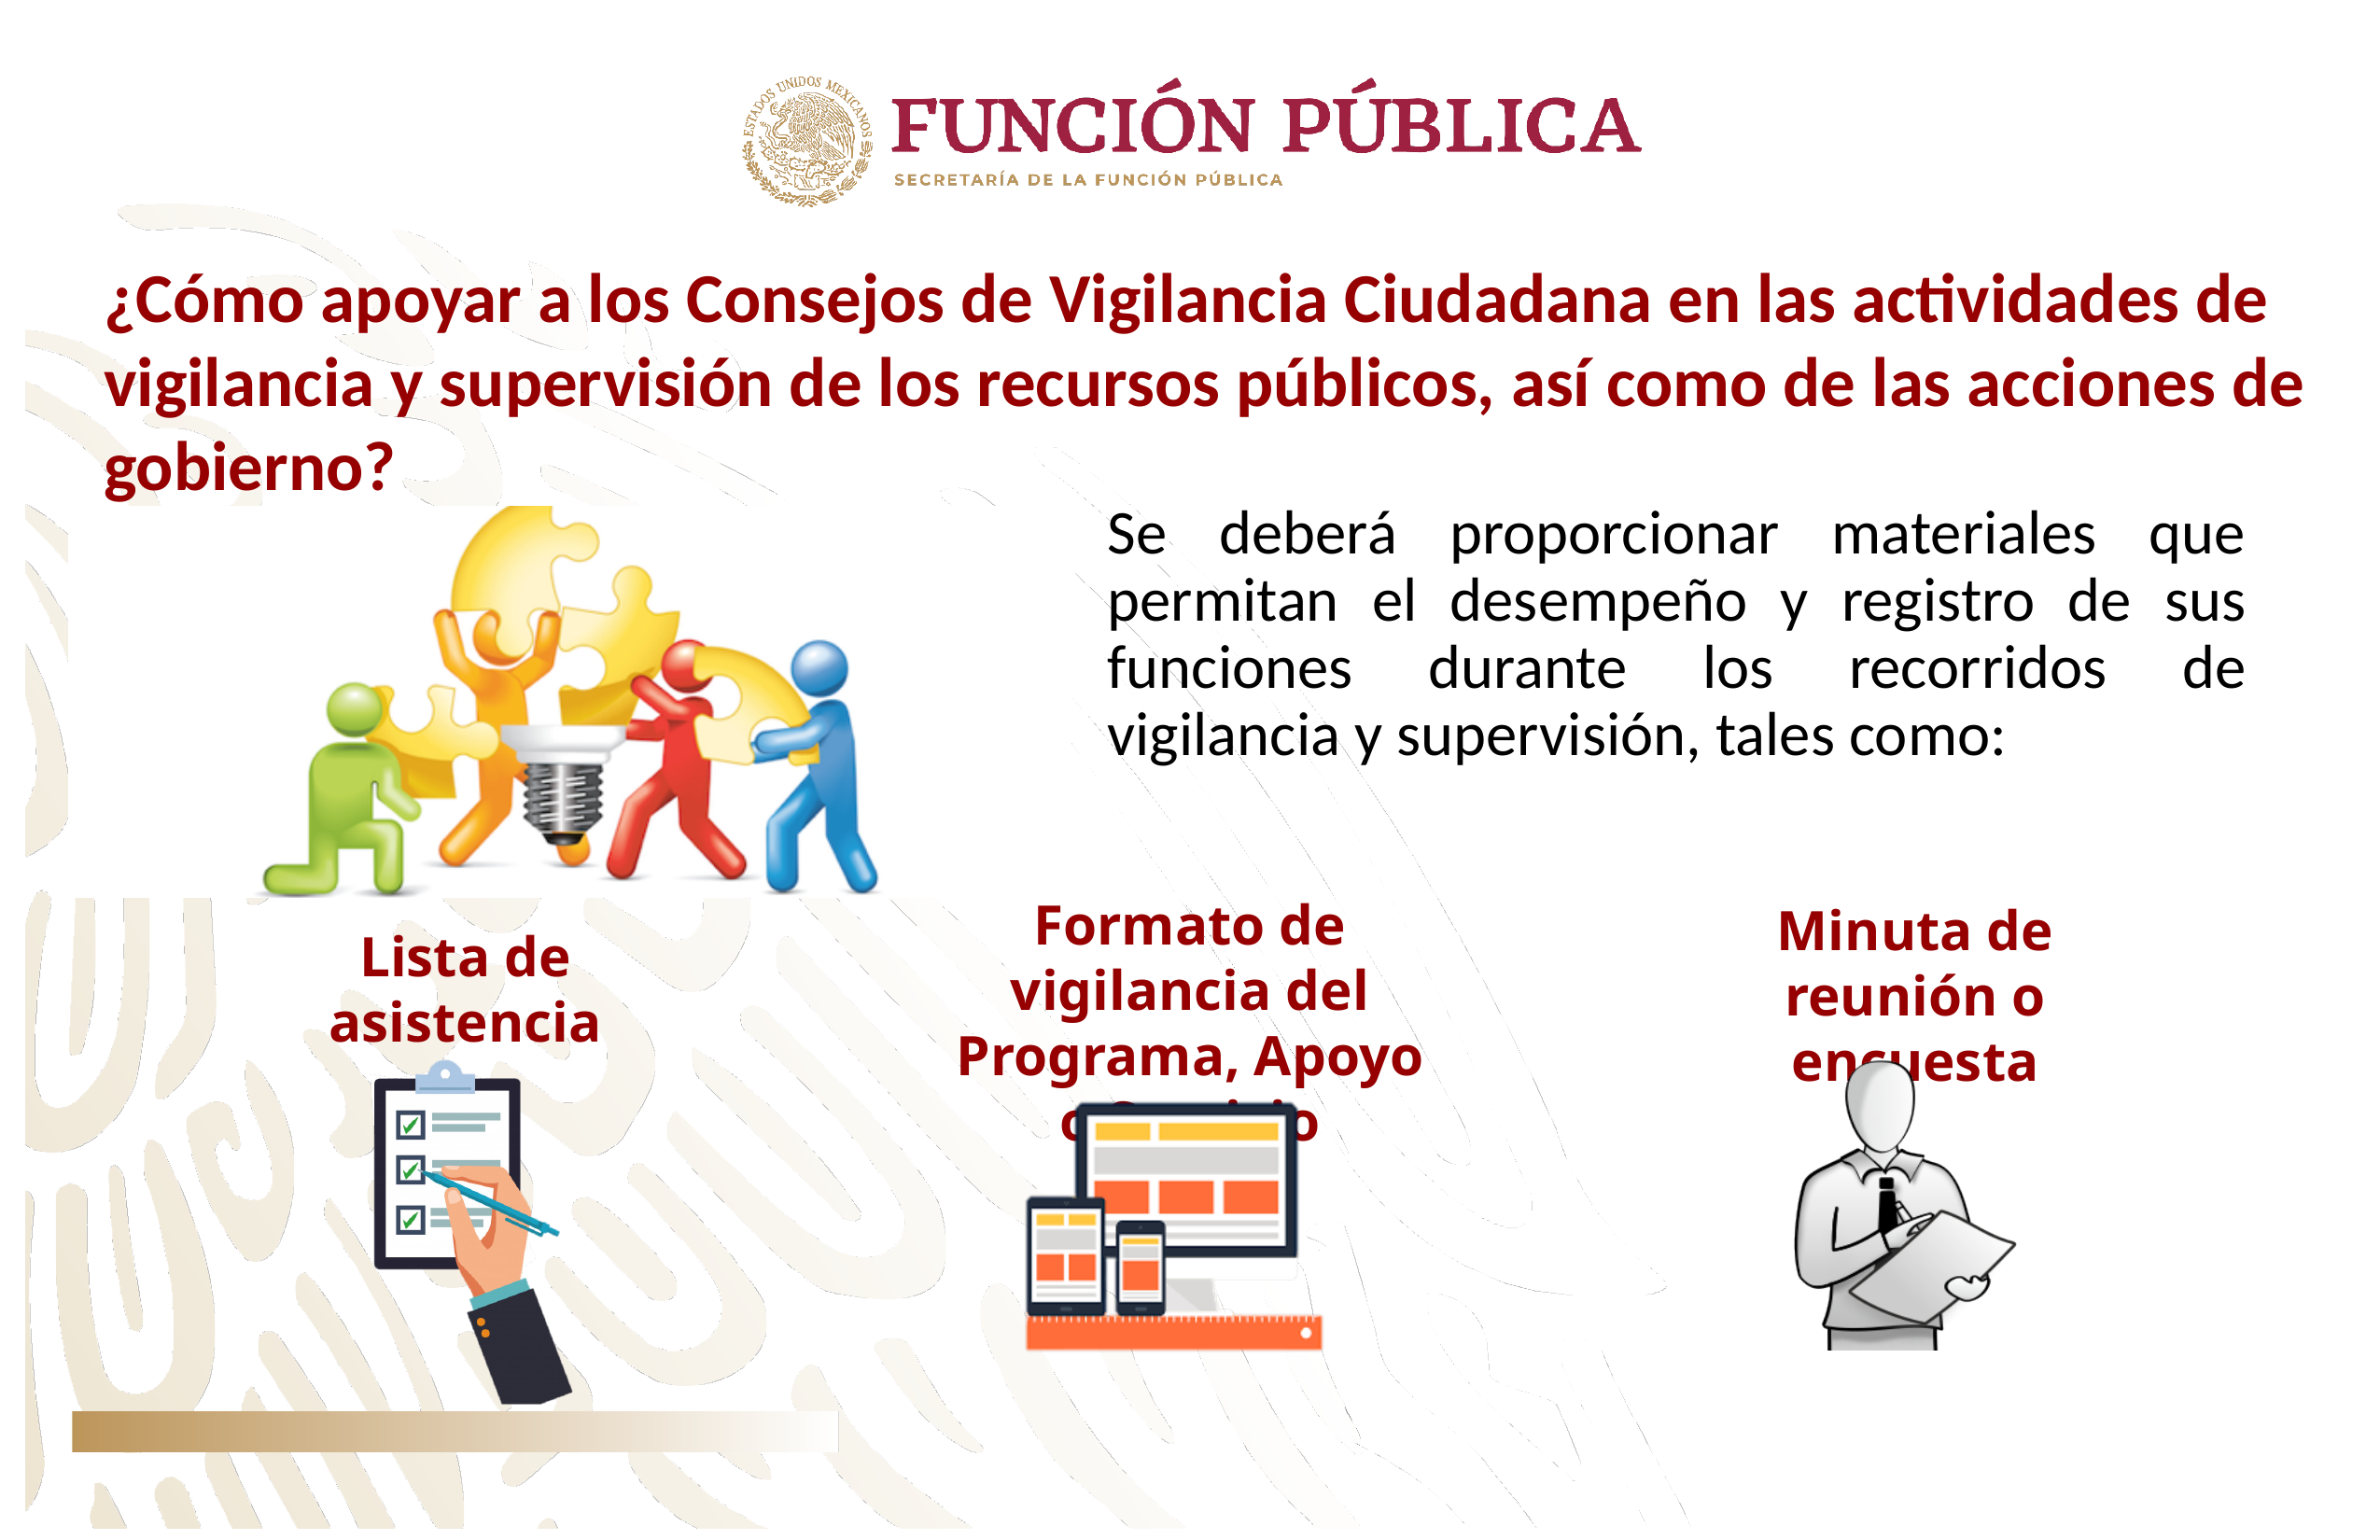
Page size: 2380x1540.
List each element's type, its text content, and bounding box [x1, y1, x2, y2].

picture [730, 61, 1650, 217]
text_box Se deberá proporcionar materiales que permitan el desempeño y registro de sus funciones durante los recorridos de vigilancia y supervisión, tales como: [1093, 493, 2261, 869]
text_box ¿Cómo apoyar a los Consejos de Vigilancia Ciudadana en las actividades de vigilancia y supervisión de los recursos públicos, así como de las acciones de gobierno? [90, 245, 2350, 511]
text_box Lista de asistencia [261, 915, 669, 1060]
picture [1733, 1055, 2055, 1351]
picture [537, 1518, 559, 1529]
text_box Formato de vigilancia del Programa, Apoyo o Servicio [924, 884, 1456, 1159]
picture [90, 1482, 128, 1529]
picture [117, 203, 589, 245]
text_box Minuta de reunión o encuesta [1691, 889, 2139, 1099]
picture [154, 1477, 202, 1529]
picture [25, 329, 1692, 1529]
picture [25, 1189, 45, 1512]
